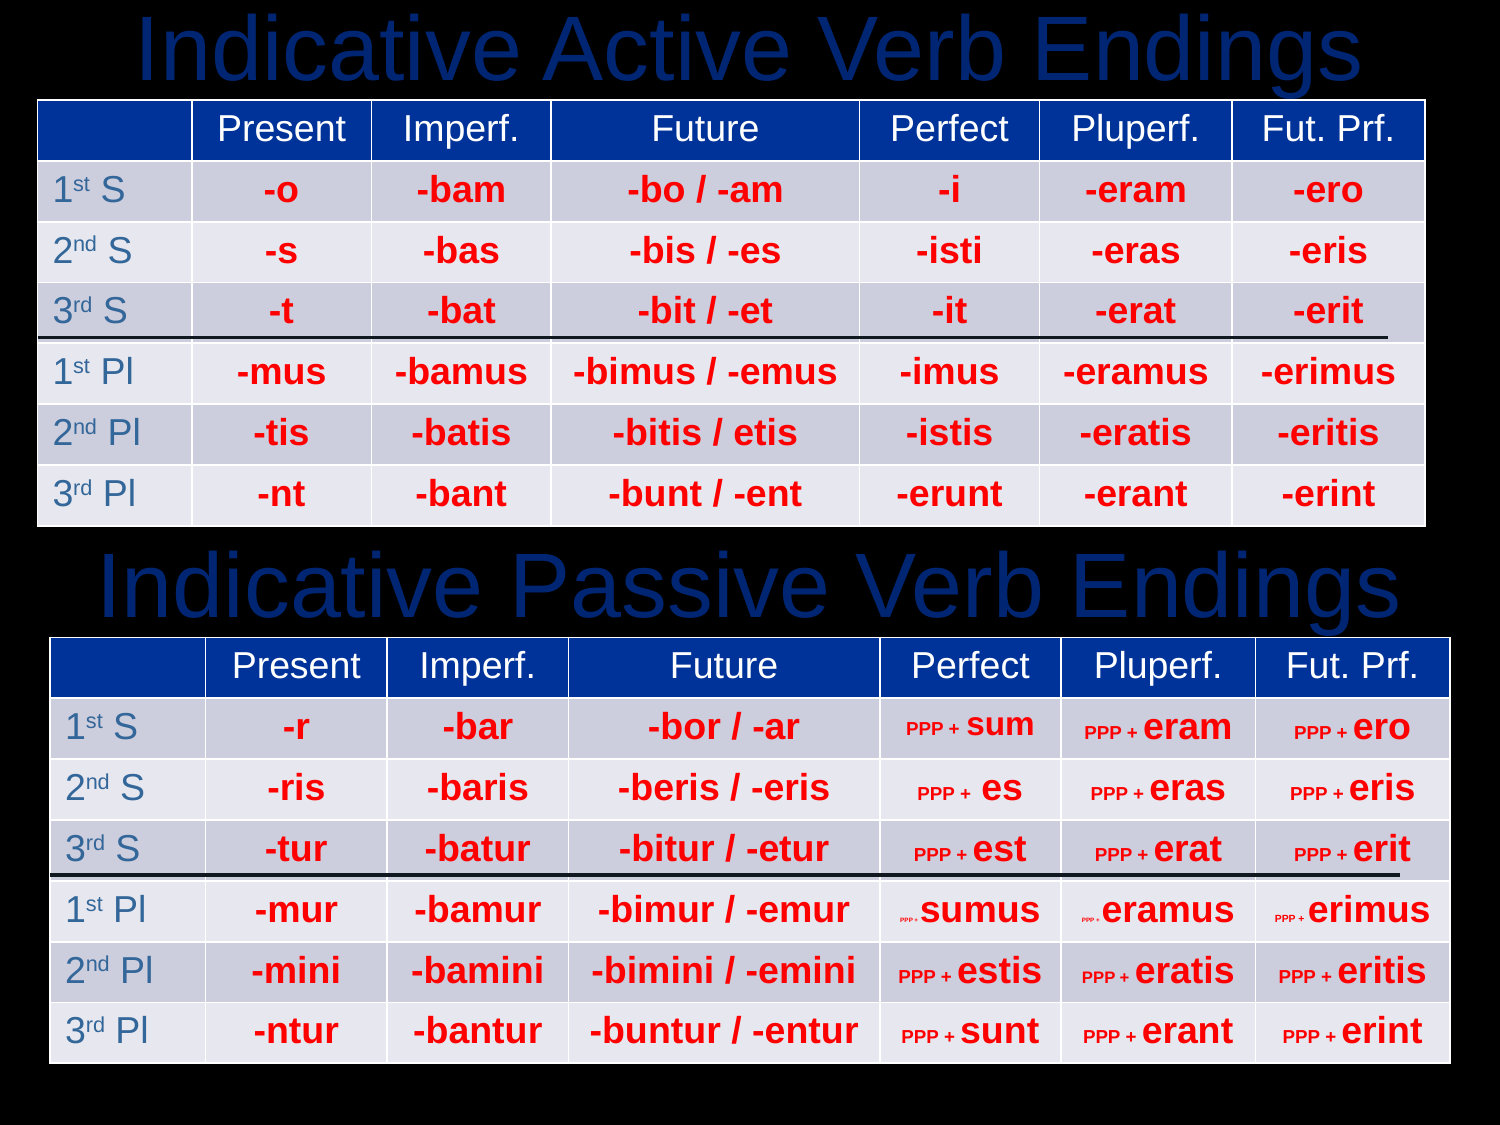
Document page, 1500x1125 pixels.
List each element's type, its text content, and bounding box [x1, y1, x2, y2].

table_cell -bamini [388, 943, 568, 1002]
table_cell 2nd Pl [51, 943, 205, 1002]
table_header Perfect [881, 638, 1060, 697]
table_cell -bis / -es [552, 223, 859, 282]
table_cell -beris / -eris [569, 760, 879, 819]
table_cell PPP + ero [1256, 699, 1449, 758]
table_cell -bant [372, 466, 550, 525]
table_cell -eratis [1040, 405, 1231, 464]
table_cell 1st S [51, 699, 205, 758]
table_cell PPP + eras [1062, 760, 1255, 819]
table_cell -bam [372, 162, 550, 221]
table_cell -bantur [388, 1003, 568, 1062]
table_cell PPP + estis [881, 943, 1060, 1002]
table_header Imperf. [372, 101, 550, 160]
table_cell PPP + eratis [1062, 943, 1255, 1002]
table_cell 2nd Pl [38, 405, 191, 464]
table_cell -bunt / -ent [552, 466, 859, 525]
table_cell PPP + eramus [1062, 884, 1255, 941]
table_cell -bimus / -emus [552, 346, 859, 403]
table_cell 2nd S [51, 760, 205, 819]
table_cell 1st Pl [51, 883, 205, 941]
table_cell -batis [372, 405, 550, 464]
table_header [51, 638, 205, 697]
table_cell -bo / -am [552, 162, 859, 221]
table_cell -nt [193, 466, 371, 525]
table_cell -imus [860, 346, 1039, 403]
table_cell -erimus [1233, 344, 1424, 403]
table_cell -it [860, 283, 1039, 336]
table_cell -bat [372, 283, 550, 336]
table_cell -bor / -ar [569, 699, 879, 758]
table_cell -bimini / -emini [569, 943, 879, 1002]
table_cell -bar [388, 699, 568, 758]
table_cell -erunt [860, 466, 1039, 525]
table_cell PPP + erimus [1256, 882, 1449, 941]
table_cell 1st Pl [38, 345, 191, 403]
table_cell -erat [1040, 283, 1231, 336]
table_cell -bamur [388, 884, 568, 941]
table_cell -r [206, 699, 386, 758]
table_cell -erint [1233, 466, 1424, 525]
table_cell -eras [1040, 223, 1231, 282]
table_cell PPP + eram [1062, 699, 1255, 758]
table_cell -ris [206, 760, 386, 819]
table_cell -eramus [1040, 346, 1231, 403]
table_cell -bitur / -etur [569, 821, 879, 873]
table_cell -ntur [206, 1003, 386, 1062]
table_cell 3rd Pl [38, 466, 191, 525]
table_cell -s [193, 223, 371, 282]
table_cell PPP + eritis [1256, 943, 1449, 1002]
table_cell -eram [1040, 162, 1231, 221]
table_cell -erit [1233, 283, 1424, 342]
table_header Present [193, 101, 371, 160]
table_cell -mus [193, 346, 371, 403]
table_cell -isti [860, 223, 1039, 282]
table_cell -buntur / -entur [569, 1003, 879, 1062]
table_header [38, 101, 191, 160]
table_cell PPP + erit [1256, 821, 1449, 880]
table_cell -o [193, 162, 371, 221]
table_cell 2nd S [38, 223, 191, 282]
table_cell 1st S [38, 162, 191, 221]
table_cell -bas [372, 223, 550, 282]
table_header Future [569, 638, 879, 697]
table_cell -istis [860, 405, 1039, 464]
table_cell -ero [1233, 162, 1424, 221]
table_cell 3rd S [51, 821, 205, 873]
title Indicative Active Verb Endings [74, 0, 1426, 88]
table_cell -bit / -et [552, 283, 859, 336]
table_cell -mini [206, 943, 386, 1002]
table_cell PPP + erant [1062, 1003, 1255, 1062]
table_header Fut. Prf. [1233, 101, 1424, 160]
table_cell -tur [206, 821, 386, 873]
table_cell PPP + es [881, 760, 1060, 819]
table_cell -erant [1040, 466, 1231, 525]
table_cell -eritis [1233, 405, 1424, 464]
table_header Pluperf. [1062, 638, 1255, 697]
table_header Present [206, 638, 386, 697]
table_cell -bamus [372, 346, 550, 403]
table_cell PPP + sunt [881, 1003, 1060, 1062]
table_header Perfect [860, 101, 1039, 160]
table_cell 3rd Pl [51, 1003, 205, 1062]
table_cell PPP + erat [1062, 821, 1255, 873]
table_header Imperf. [388, 638, 568, 697]
table_cell 3rd S [38, 283, 191, 336]
table_cell PPP + erint [1256, 1003, 1449, 1062]
table_cell -baris [388, 760, 568, 819]
table_cell -bitis / etis [552, 405, 859, 464]
table_cell -eris [1233, 223, 1424, 282]
table_cell PPP + sumus [881, 884, 1060, 941]
table_cell -bimur / -emur [569, 884, 879, 941]
table_cell -mur [206, 884, 386, 941]
table_header Fut. Prf. [1256, 638, 1449, 697]
table_header Pluperf. [1040, 101, 1231, 160]
table_cell PPP + eris [1256, 760, 1449, 819]
table_cell -batur [388, 821, 568, 873]
table_header Future [552, 101, 859, 160]
table_cell PPP + est [881, 821, 1060, 873]
table_cell -tis [193, 405, 371, 464]
text_box Indicative Passive Verb Endings [74, 537, 1425, 625]
table_cell -t [193, 283, 371, 336]
table_cell -i [860, 162, 1039, 221]
table_cell PPP + sum [881, 699, 1060, 758]
